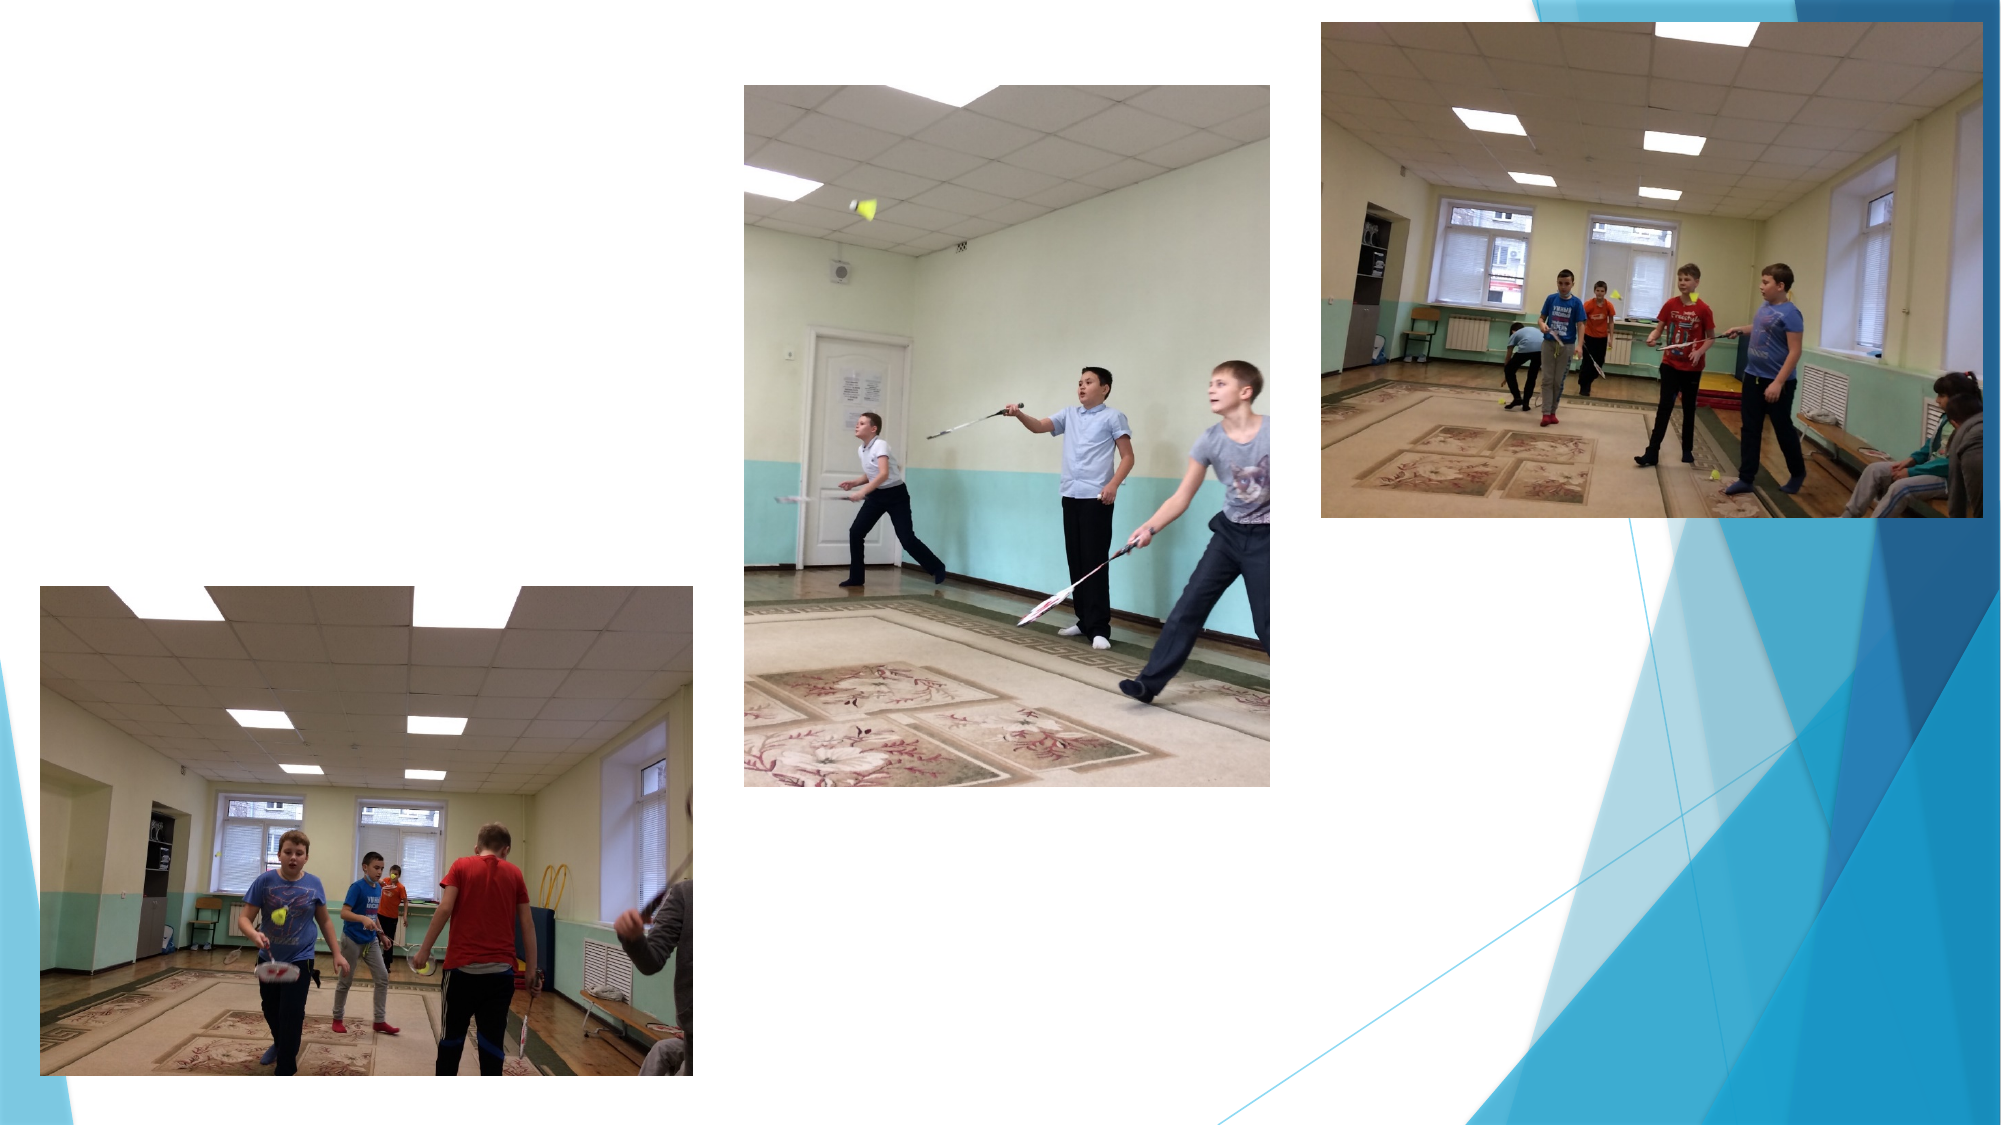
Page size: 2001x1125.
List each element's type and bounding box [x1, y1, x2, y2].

picture [1321, 21, 1983, 519]
picture [743, 85, 1271, 788]
picture [39, 585, 694, 1077]
